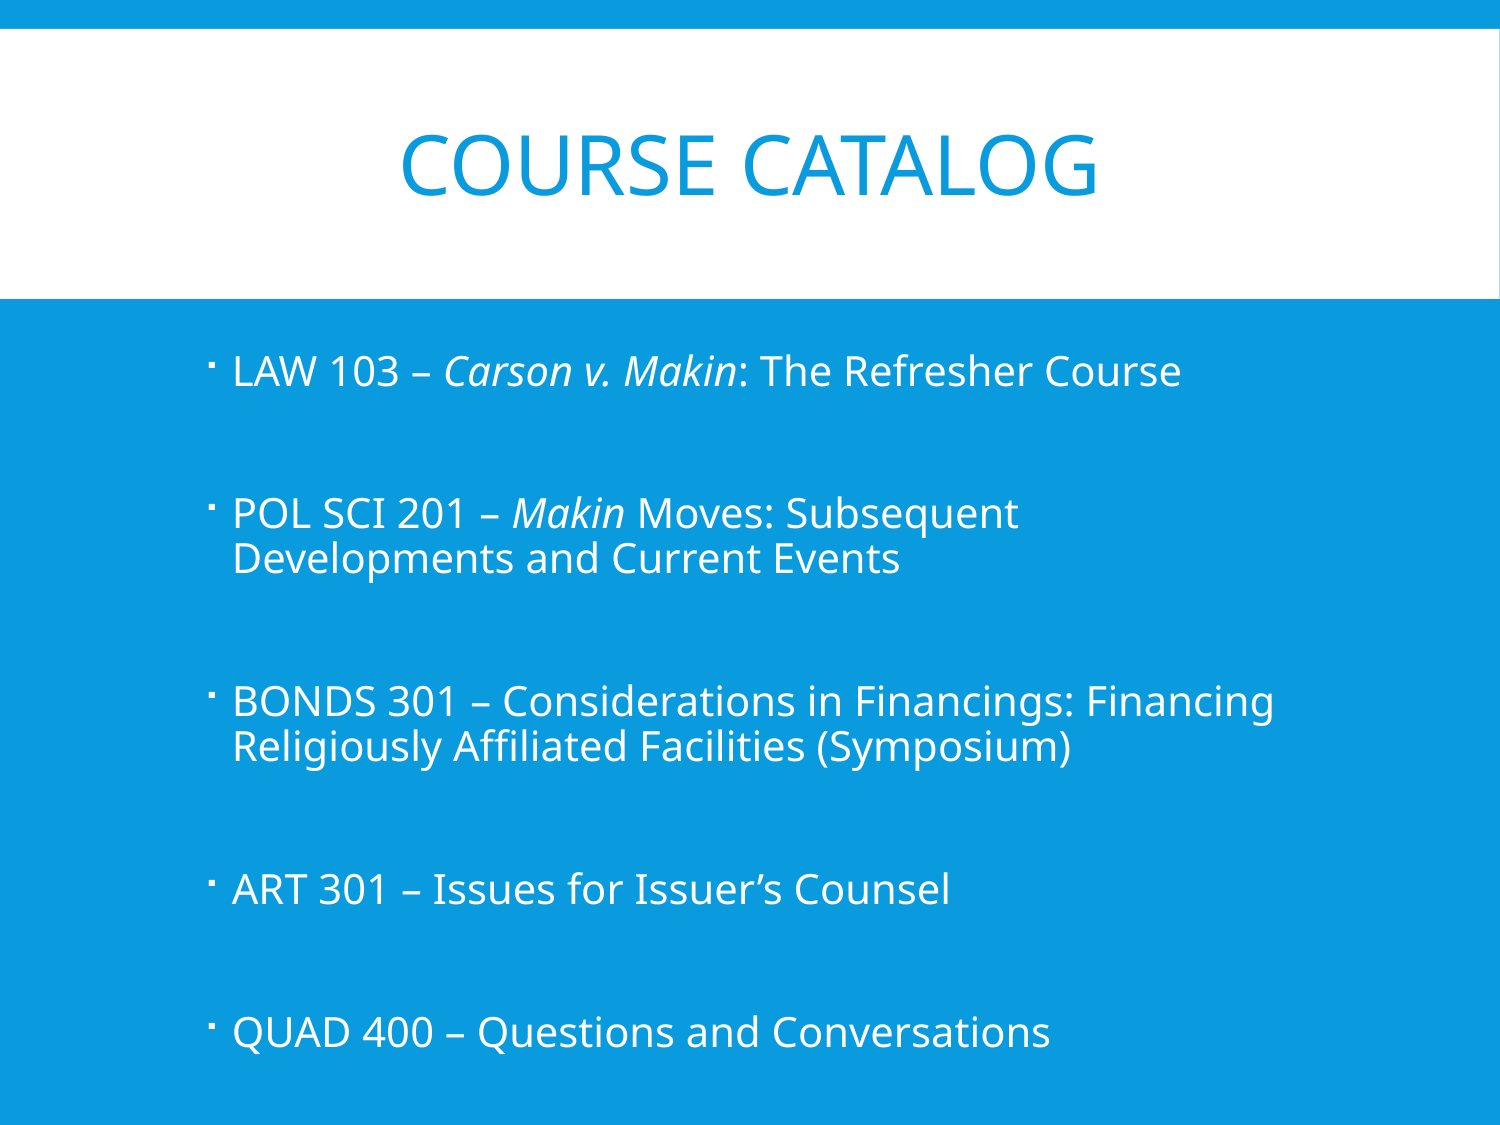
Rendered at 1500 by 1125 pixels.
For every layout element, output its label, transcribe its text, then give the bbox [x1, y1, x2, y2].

subtitle LAW 103 – Carson v. Makin: The Refresher Course POL SCI 201 – Makin Moves: Subsequent Developments and Current Events BONDS 301 – Considerations in Financings: Financing Religiously Affiliated Facilities (Symposium) ART 301 – Issues for Issuer’s Counsel QUAD 400 – Questions and Conversations [187, 342, 1313, 1064]
title Course catalog [112, 46, 1388, 295]
